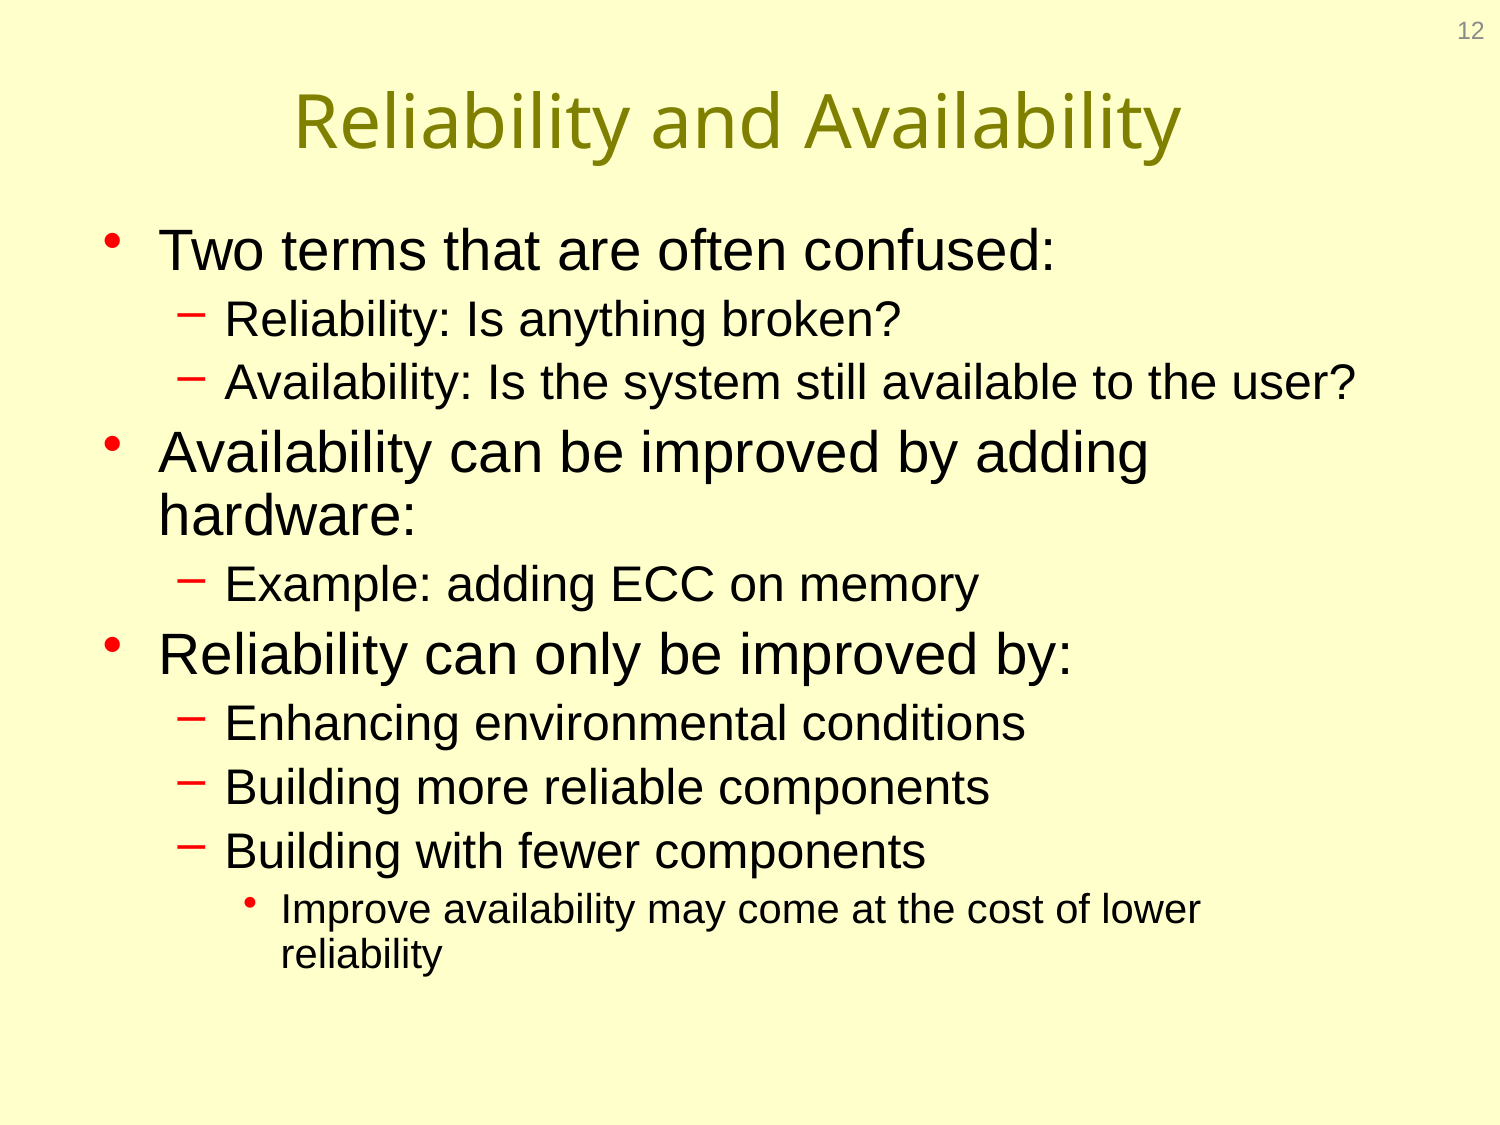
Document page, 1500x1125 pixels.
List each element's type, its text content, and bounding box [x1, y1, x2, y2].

list Two terms that are often confused: Reliability: Is anything broken? Availability: Is the system still available to the user? Availability can be improved by adding hardware: Example: adding ECC on memory Reliability can only be improved by: Enhancing environmental conditions Building more reliable components Building with fewer components Improve availability may come at the cost of lower reliability [87, 212, 1388, 1076]
slide_number 12 [1149, 0, 1500, 60]
title Reliability and Availability [87, 24, 1388, 212]
